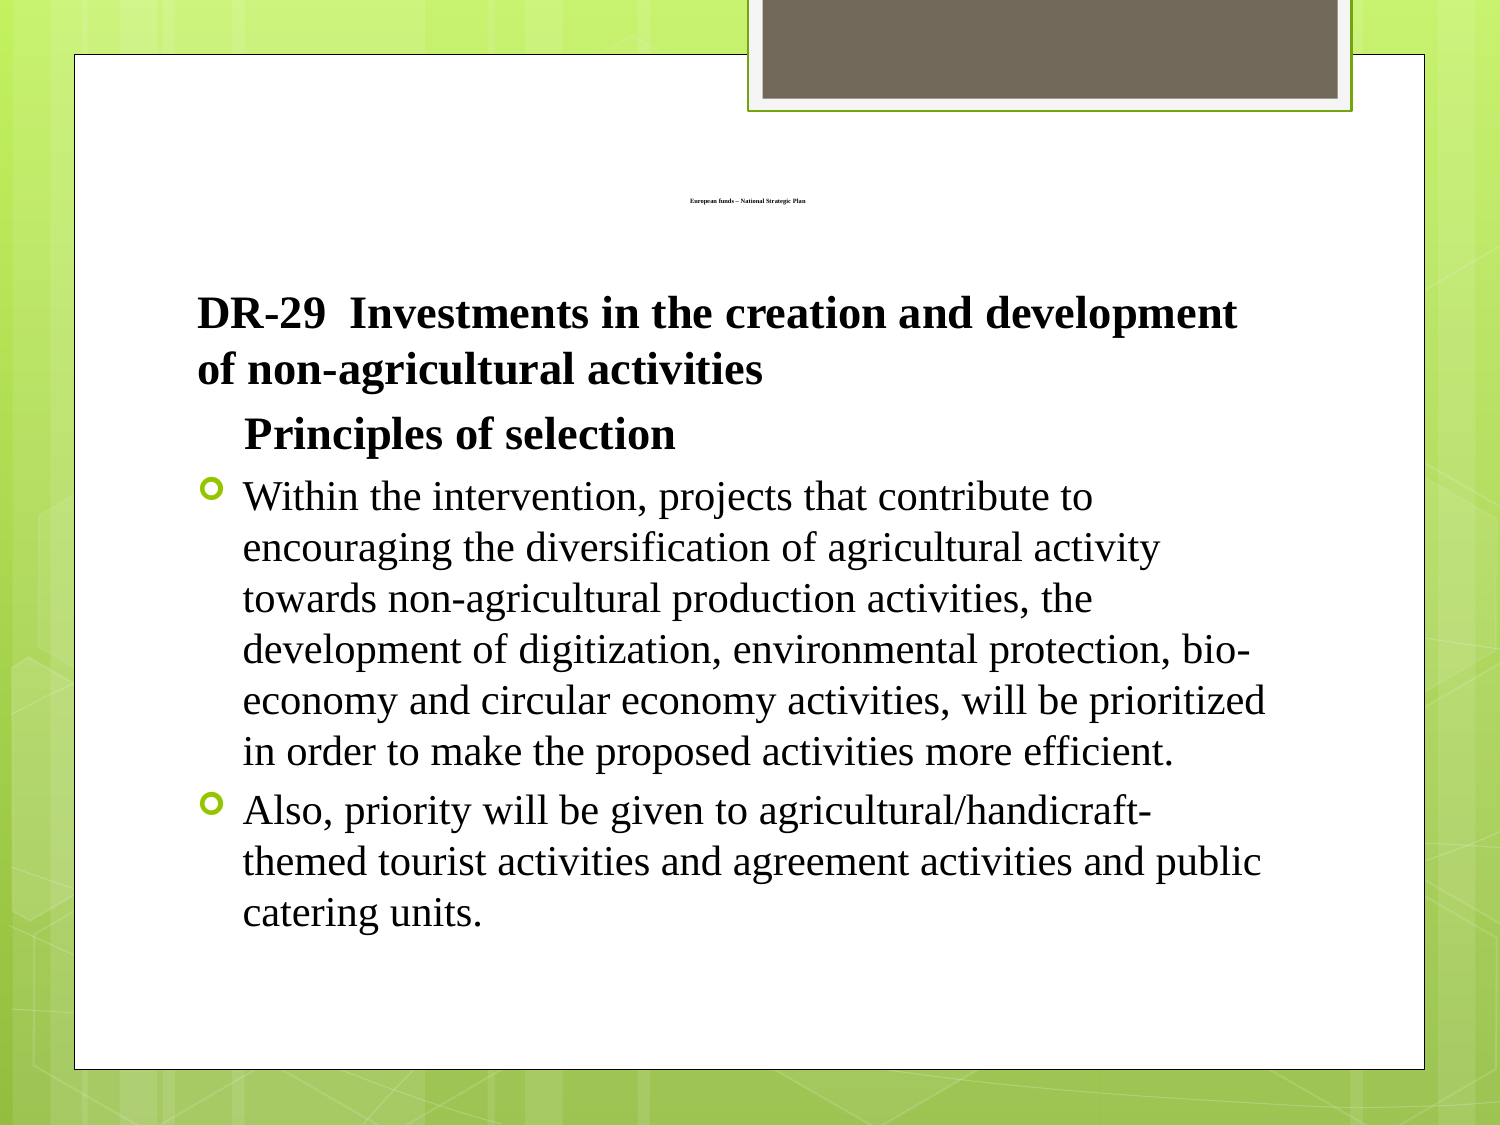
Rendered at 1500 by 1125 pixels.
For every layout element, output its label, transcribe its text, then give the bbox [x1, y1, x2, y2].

list DR-29 Investments in the creation and development of non-agricultural activities Principles of selection Within the intervention, projects that contribute to encouraging the diversification of agricultural activity towards non-agricultural production activities, the development of digitization, environmental protection, bio-economy and circular economy activities, will be prioritized in order to make the proposed activities more efficient. Also, priority will be given to agricultural/handicraft-themed tourist activities and agreement activities and public catering units. [171, 275, 1283, 957]
title European funds – National Strategic Plan [171, 125, 1324, 213]
